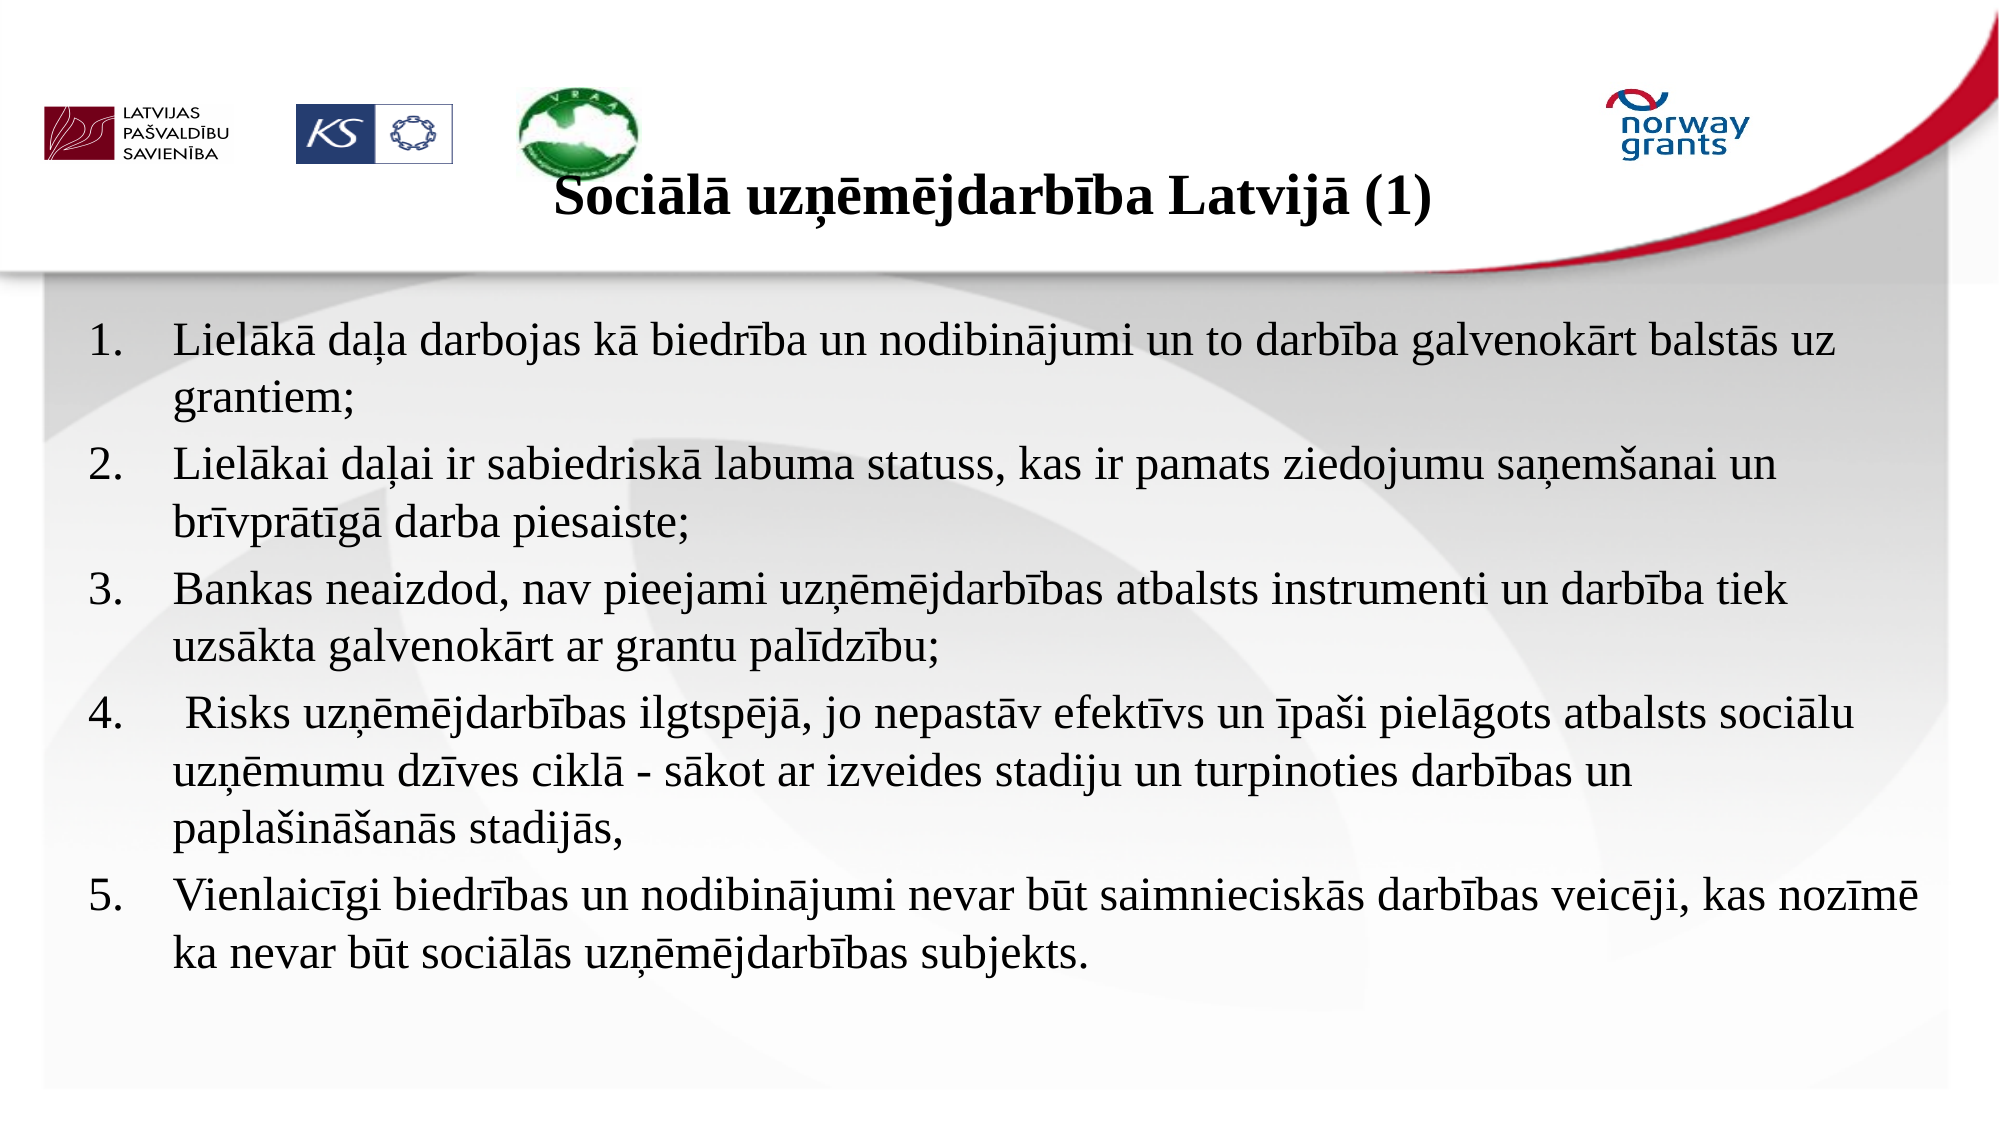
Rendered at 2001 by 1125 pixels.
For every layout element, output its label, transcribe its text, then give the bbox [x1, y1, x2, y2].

list Lielākā daļa darbojas kā biedrība un nodibinājumi un to darbība galvenokārt balstās uz grantiem; Lielākai daļai ir sabiedriskā labuma statuss, kas ir pamats ziedojumu saņemšanai un brīvprātīgā darba piesaiste; Bankas neaizdod, nav pieejami uzņēmējdarbības atbalsts instrumenti un darbība tiek uzsākta galvenokārt ar grantu palīdzību; Risks uzņēmējdarbības ilgtspējā, jo nepastāv efektīvs un īpaši pielāgots atbalsts sociālu uzņēmumu dzīves ciklā - sākot ar izveides stadiju un turpinoties darbības un paplašināšanās stadijās, Vienlaicīgi biedrības un nodibinājumi nevar būt saimnieciskās darbības veicēji, kas nozīmē ka nevar būt sociālās uzņēmējdarbības subjekts. [73, 299, 1944, 1084]
picture [0, 0, 2001, 1125]
title Sociālā uzņēmējdarbība Latvijā (1) [325, 149, 1676, 256]
